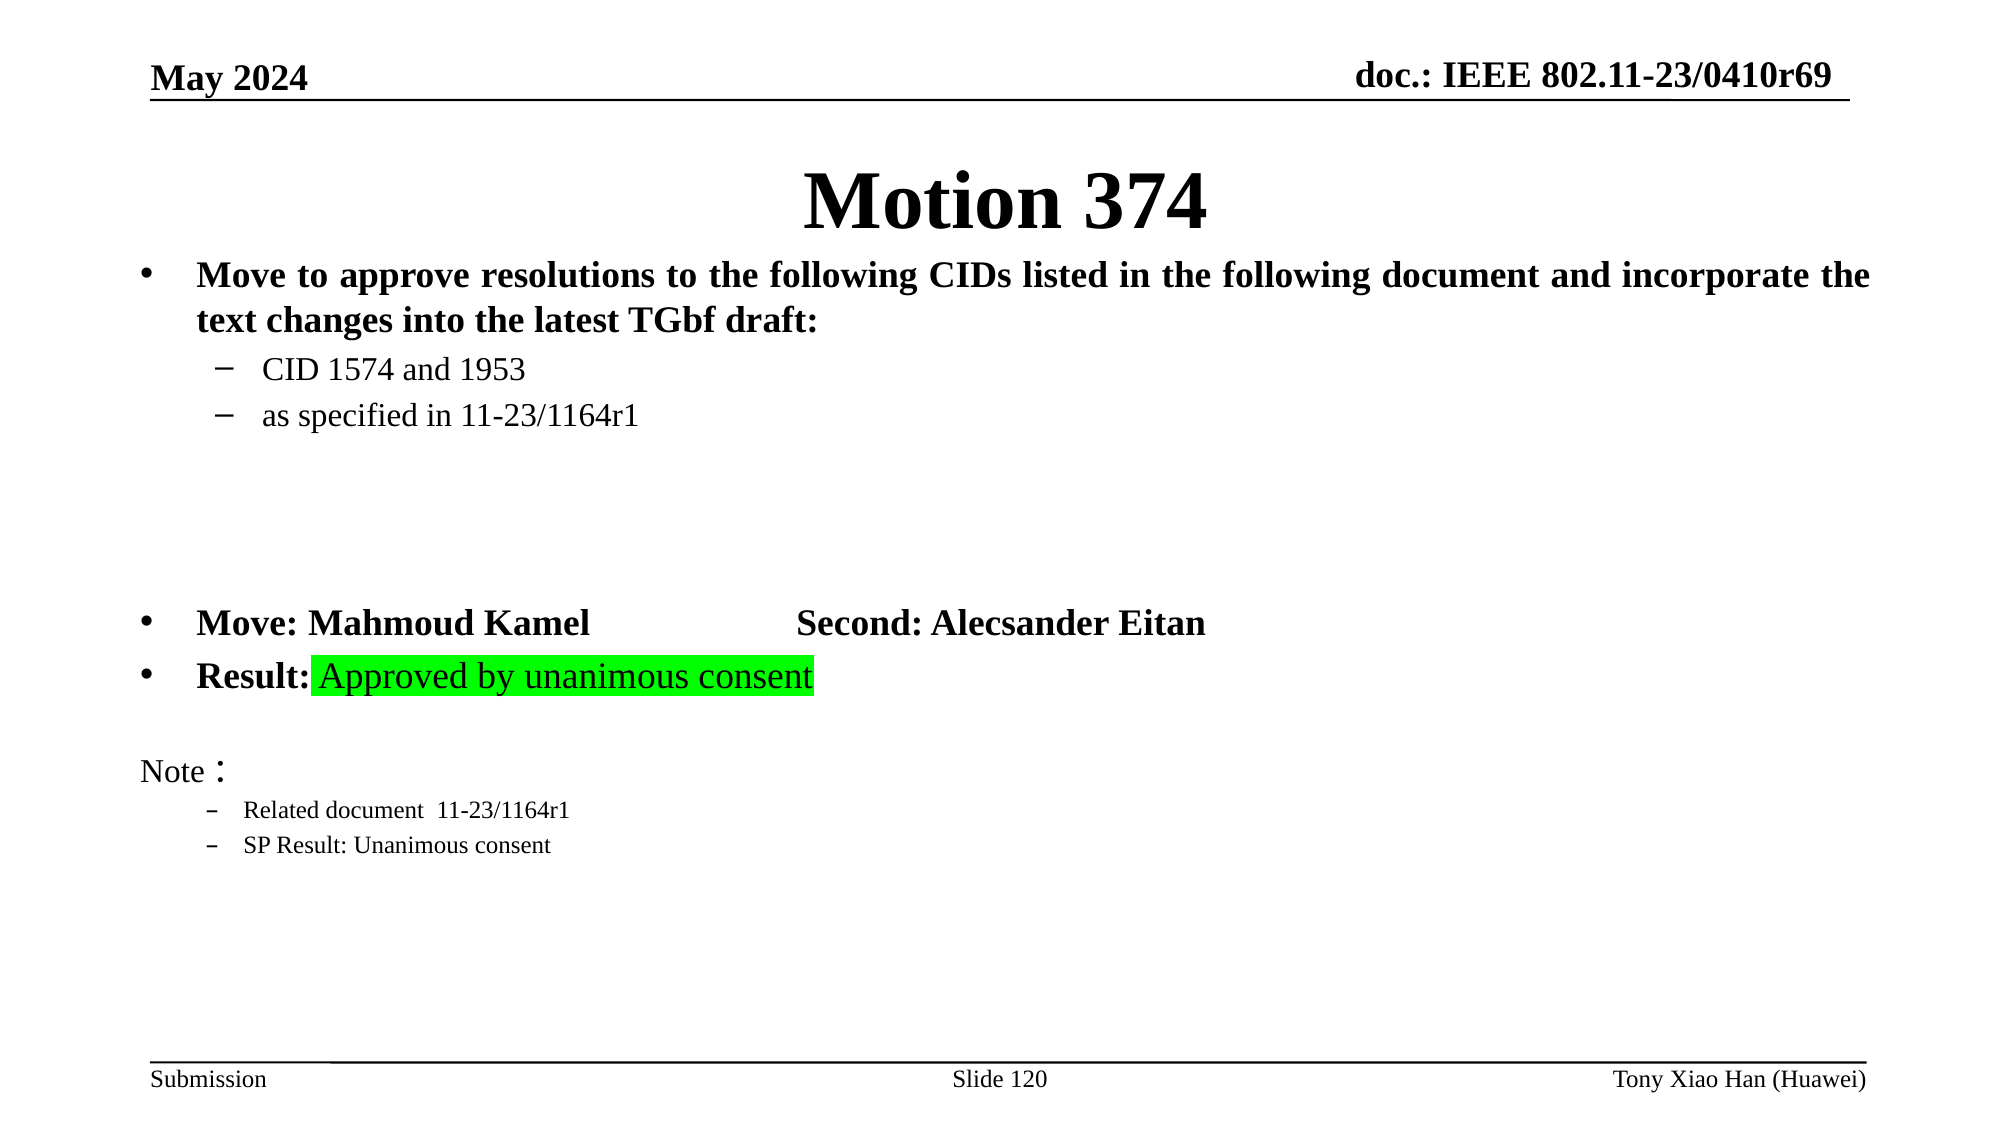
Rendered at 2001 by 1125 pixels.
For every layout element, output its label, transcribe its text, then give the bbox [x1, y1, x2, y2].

text_box Move to approve resolutions to the following CIDs listed in the following document and incorporate the text changes into the latest TGbf draft: CID 1574 and 1953 as specified in 11-23/1164r1 Move: Mahmoud Kamel Second: Alecsander Eitan Result: Approved by unanimous consent Note： Related document 11-23/1164r1 SP Result: Unanimous consent [125, 212, 1888, 900]
text_box Motion 374 [368, 137, 1644, 212]
